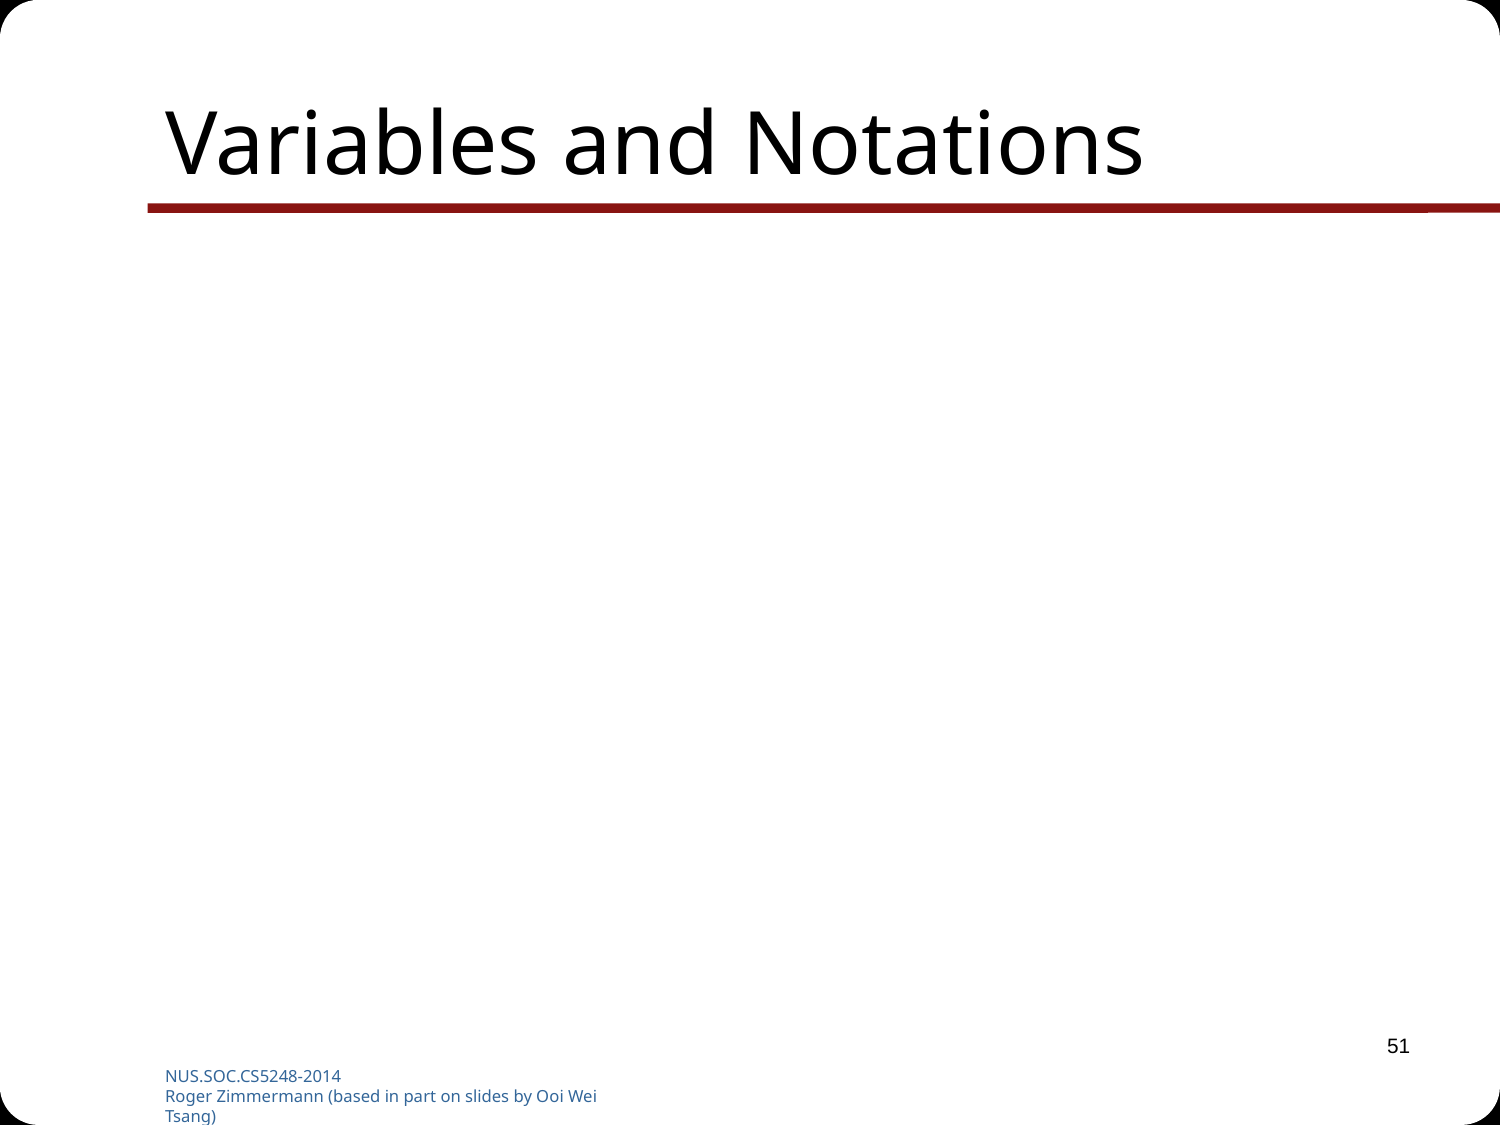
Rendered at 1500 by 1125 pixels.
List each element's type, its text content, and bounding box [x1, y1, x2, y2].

title Variables and Notations [149, 45, 1426, 234]
footer [549, 1024, 1038, 1101]
slide_number 51 [1112, 1024, 1426, 1101]
slide_number NUS.SOC.CS5248-2014 Roger Zimmermann (based in part on slides by Ooi Wei Tsang) [149, 1058, 549, 1101]
